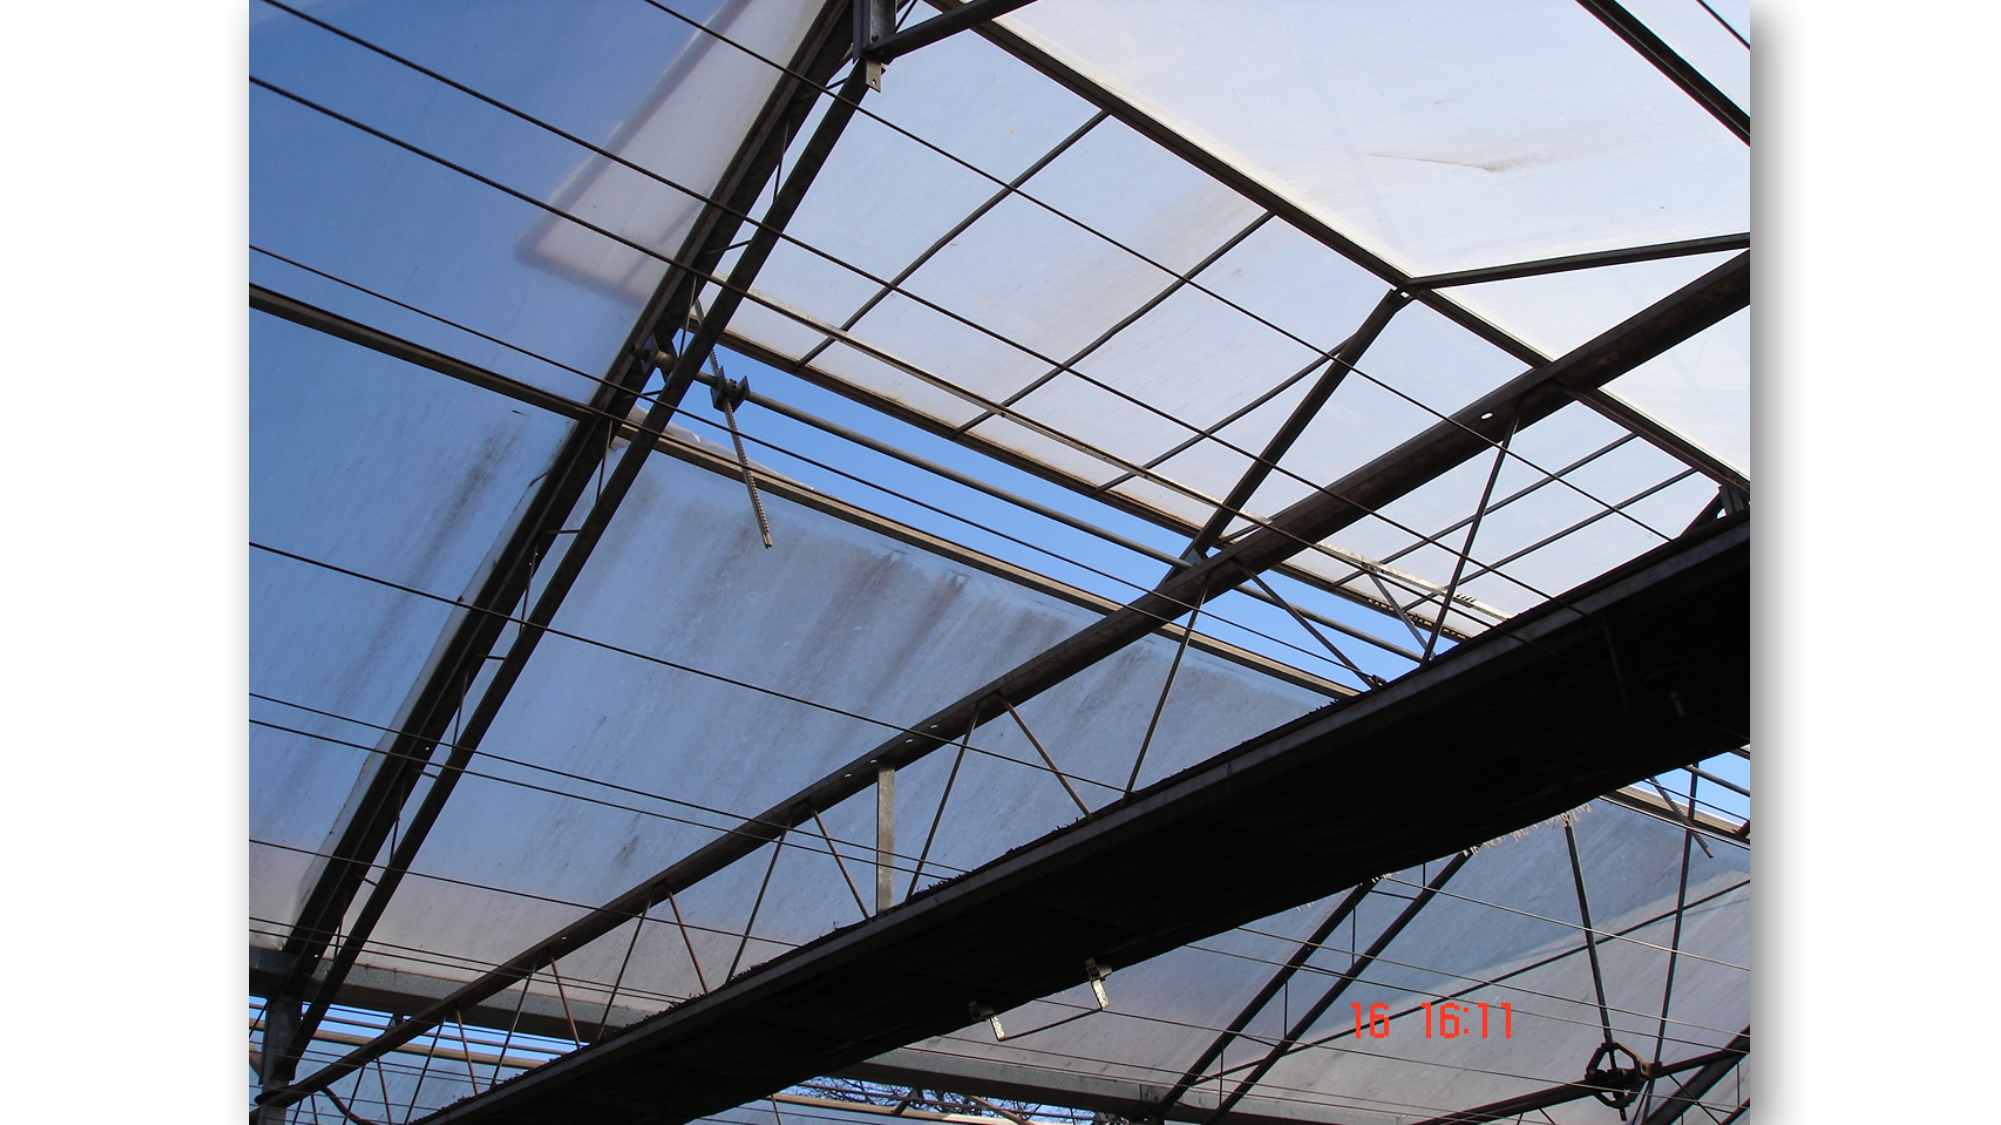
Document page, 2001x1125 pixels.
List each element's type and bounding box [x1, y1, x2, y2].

picture [249, 0, 1750, 1125]
